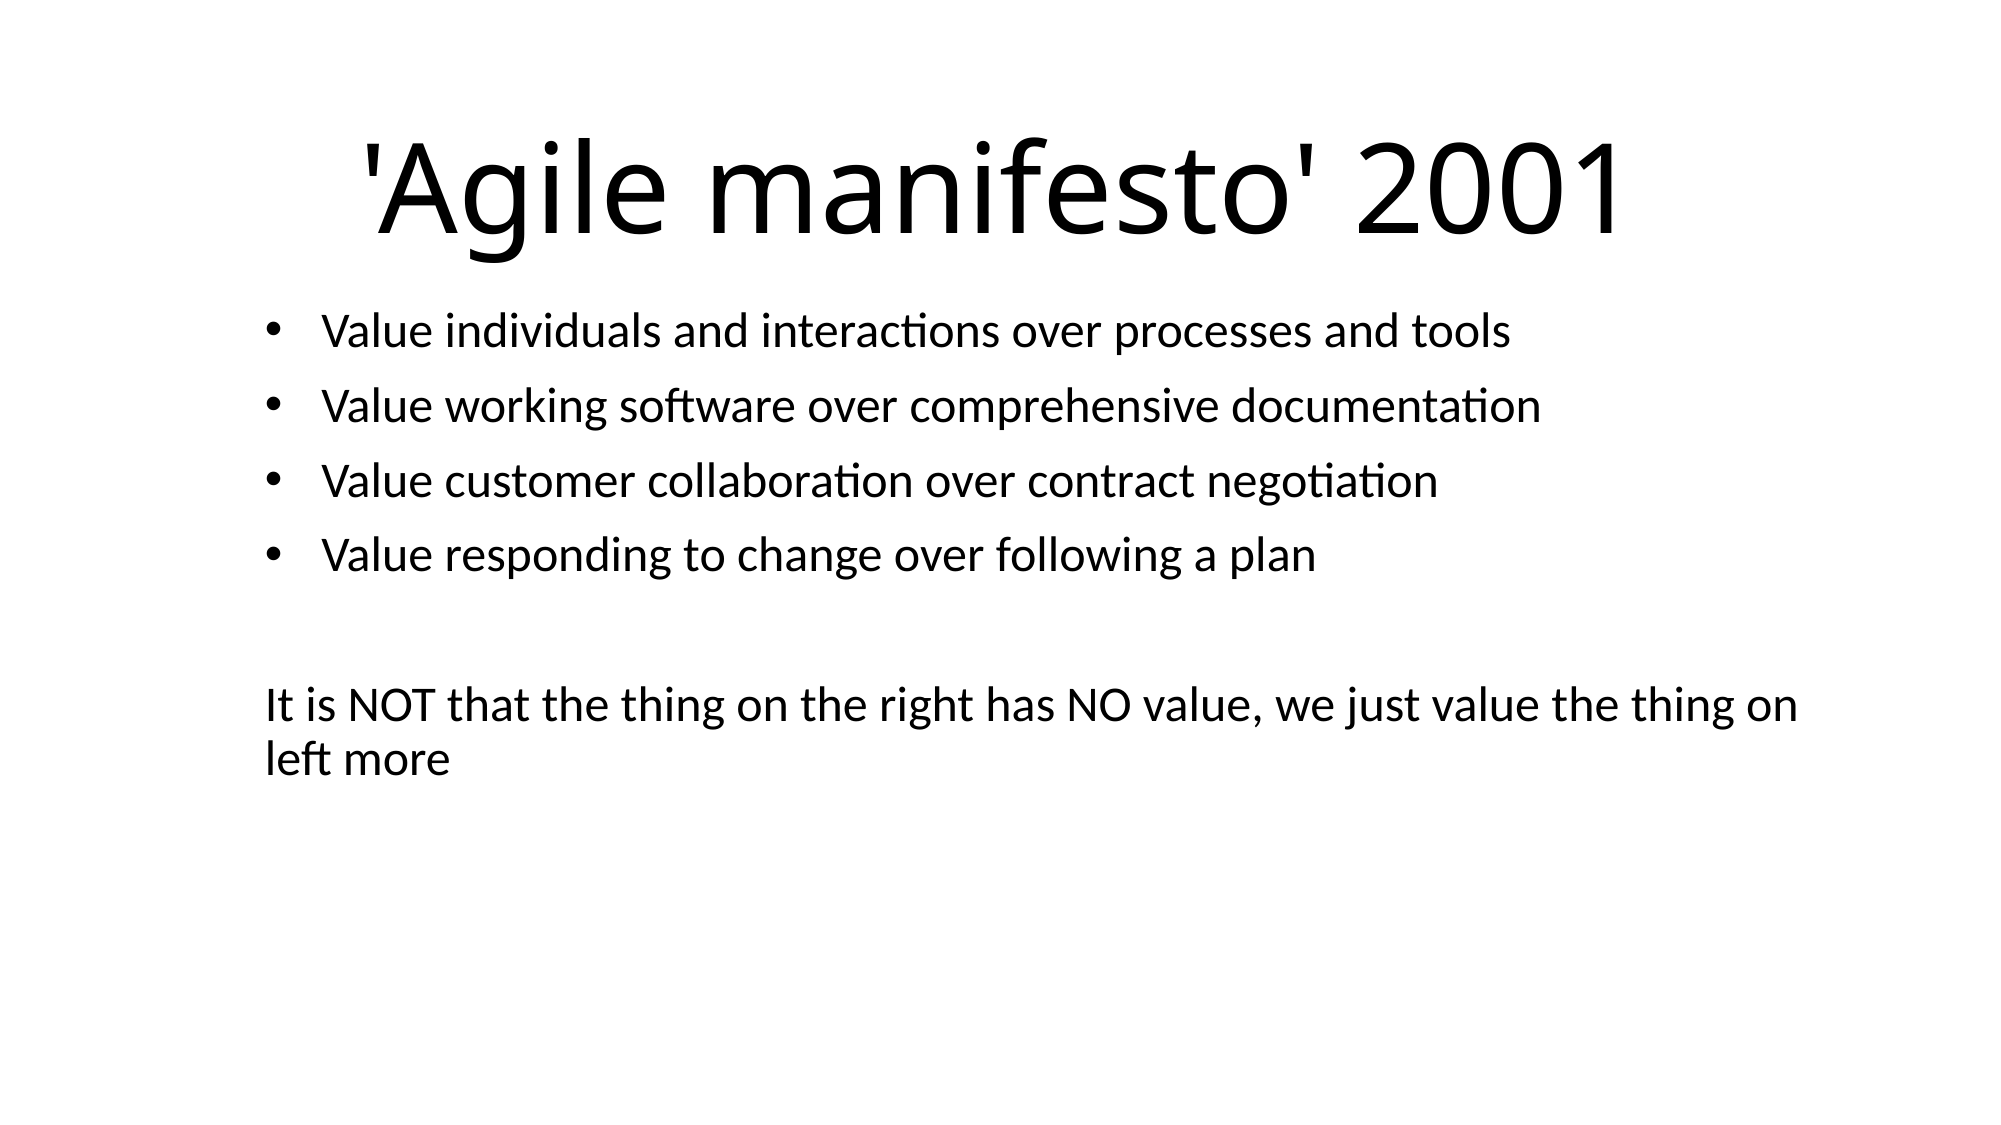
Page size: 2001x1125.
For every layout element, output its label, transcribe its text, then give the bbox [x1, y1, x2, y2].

title 'Agile manifesto' 2001 [249, 97, 1750, 269]
subtitle Value individuals and interactions over processes and tools Value working software over comprehensive documentation Value customer collaboration over contract negotiation Value responding to change over following a plan It is NOT that the thing on the right has NO value, we just value the thing on left more [249, 296, 1823, 1011]
